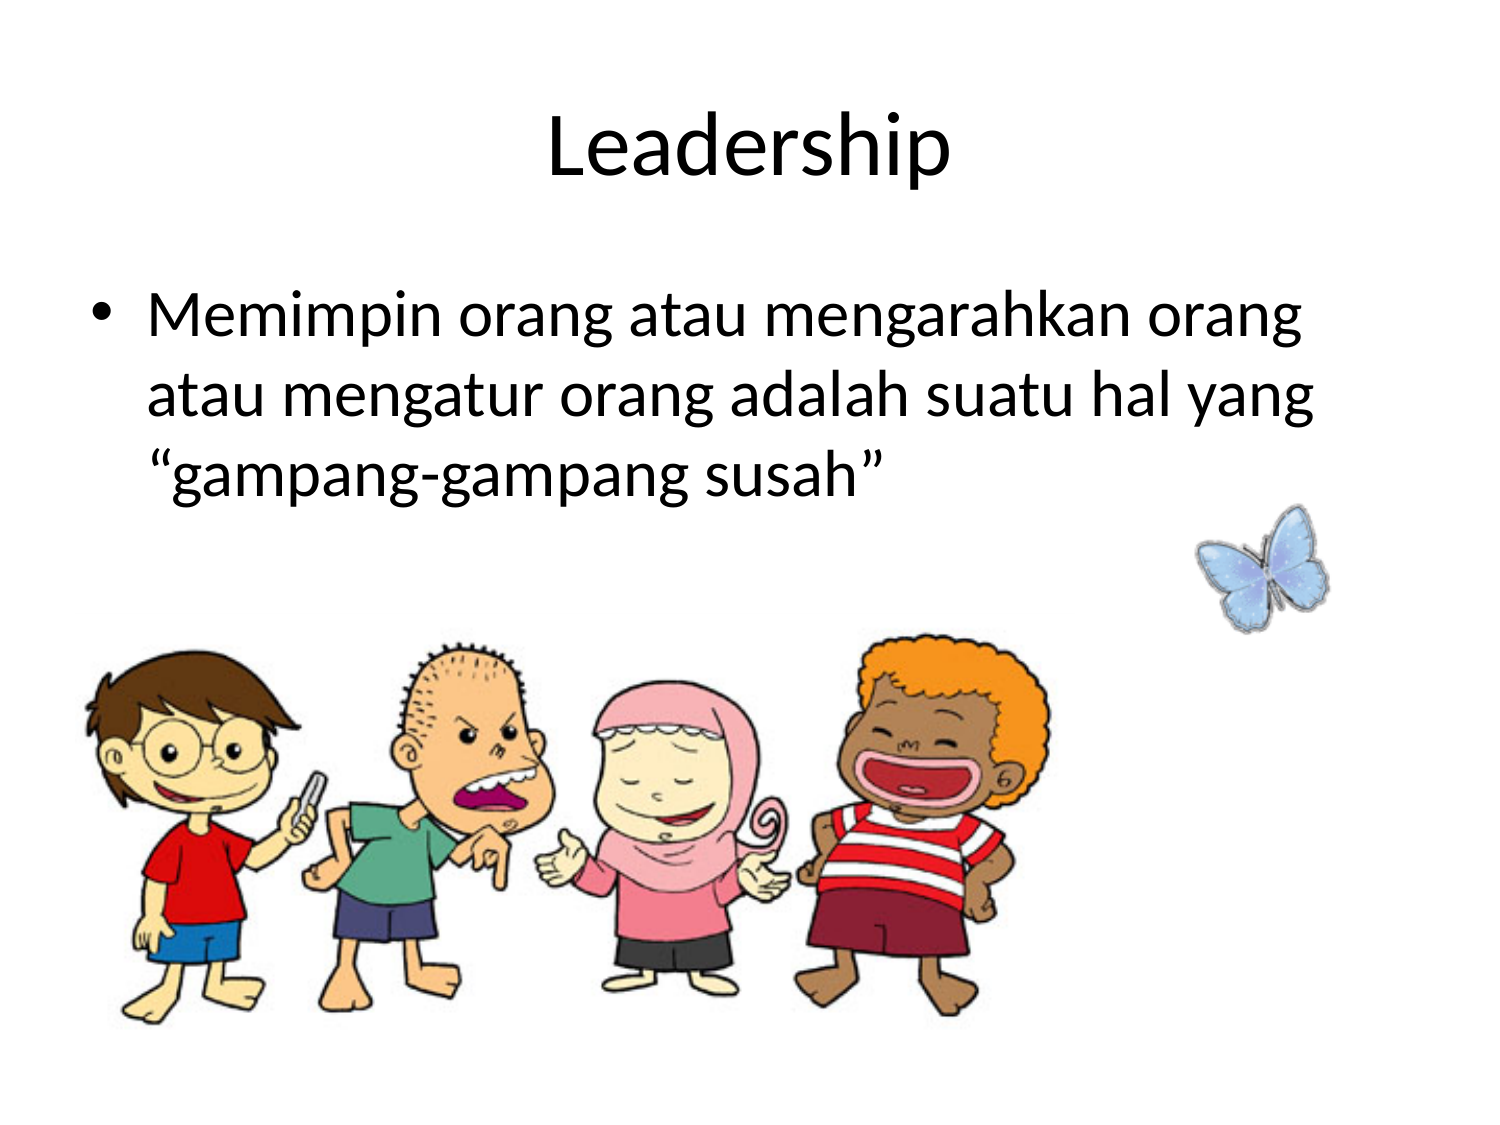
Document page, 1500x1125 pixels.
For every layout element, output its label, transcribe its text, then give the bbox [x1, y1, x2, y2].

picture [1187, 499, 1344, 643]
list Memimpin orang atau mengarahkan orang atau mengatur orang adalah suatu hal yang “gampang-gampang susah” [75, 262, 1425, 1005]
title Leadership [75, 45, 1425, 233]
picture [74, 612, 1076, 1040]
